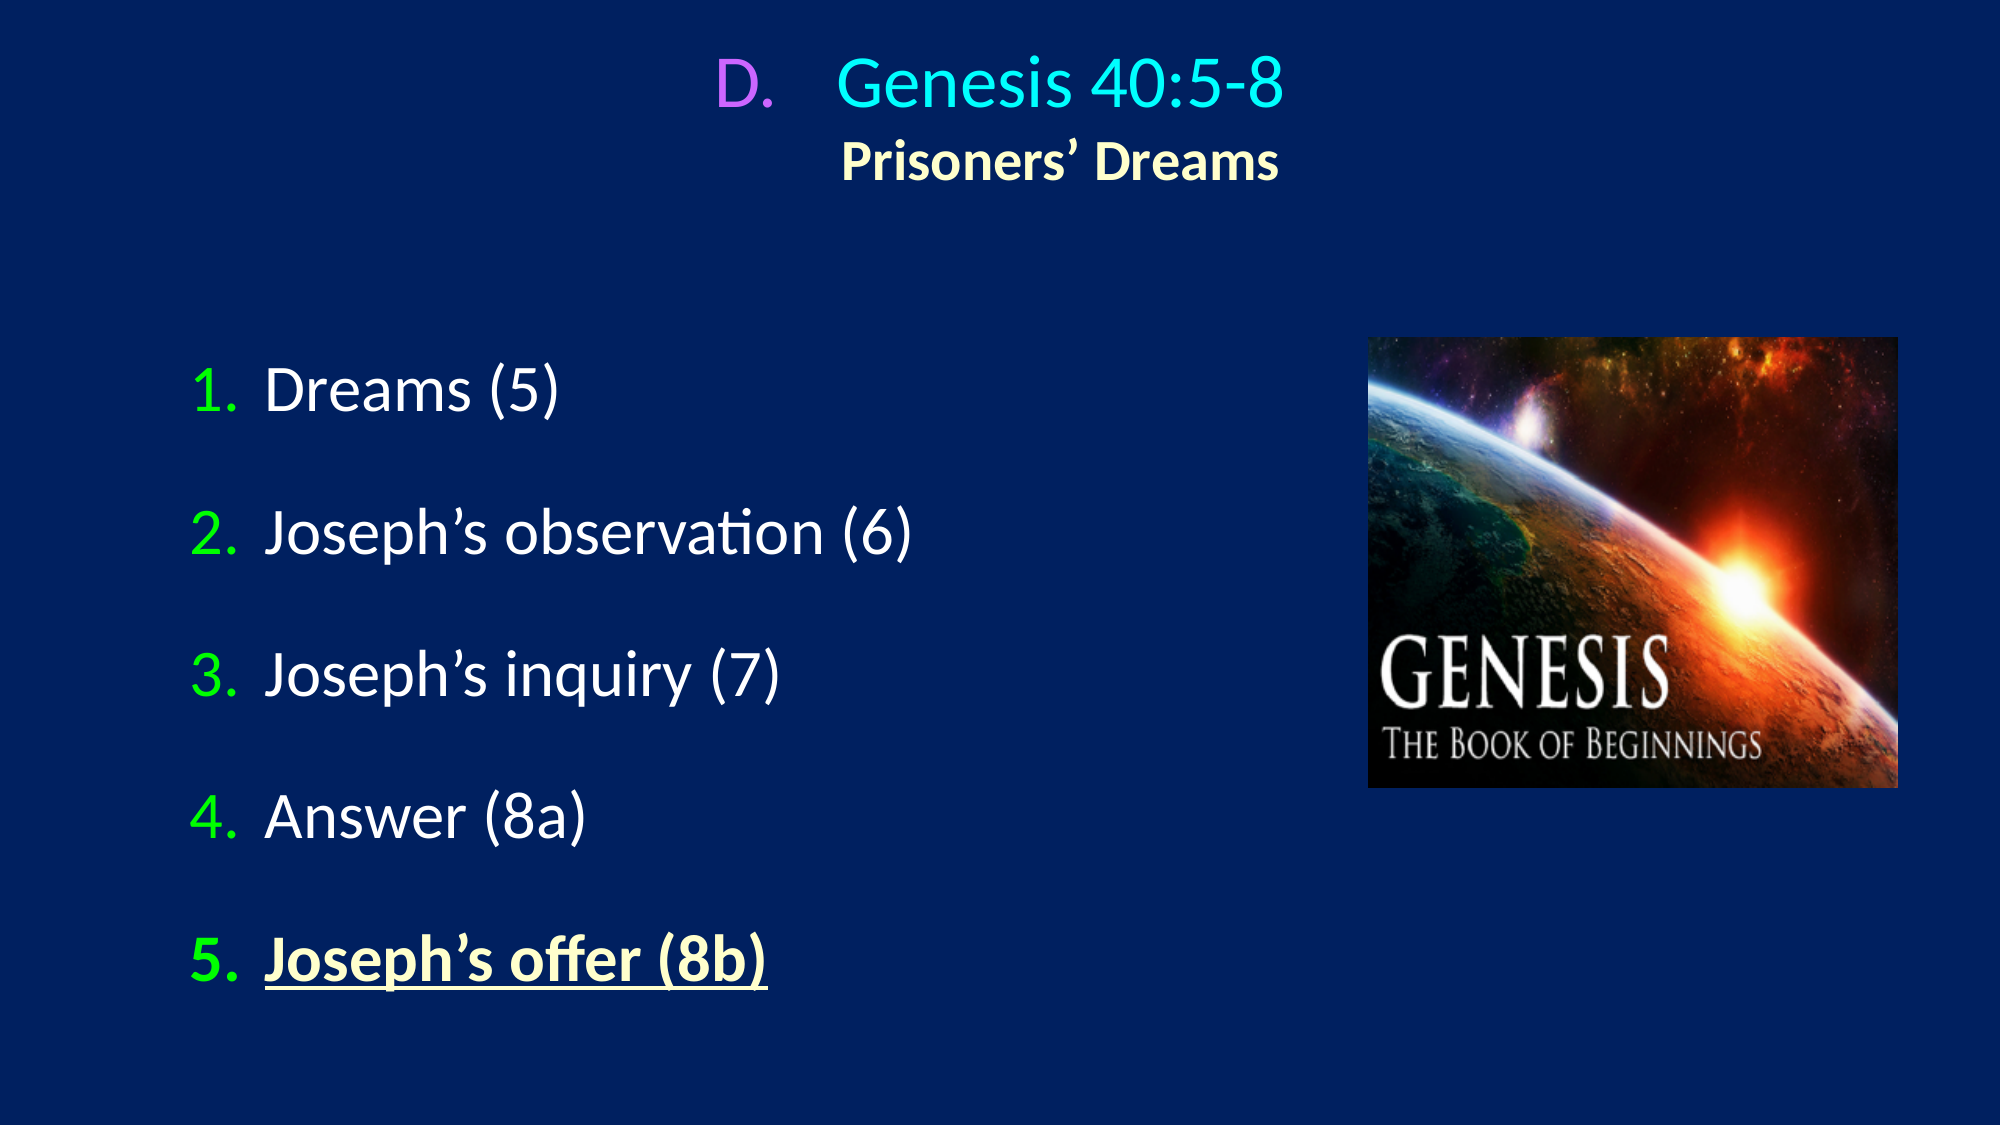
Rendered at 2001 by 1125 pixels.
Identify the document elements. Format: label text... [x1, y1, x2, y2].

list Dreams (5) Joseph’s observation (6) Joseph’s inquiry (7) Answer (8a) Joseph’s offer (8b) [174, 337, 1288, 888]
title Genesis 40:5-8 Prisoners’ Dreams [392, 37, 1607, 188]
picture [1367, 337, 1898, 788]
